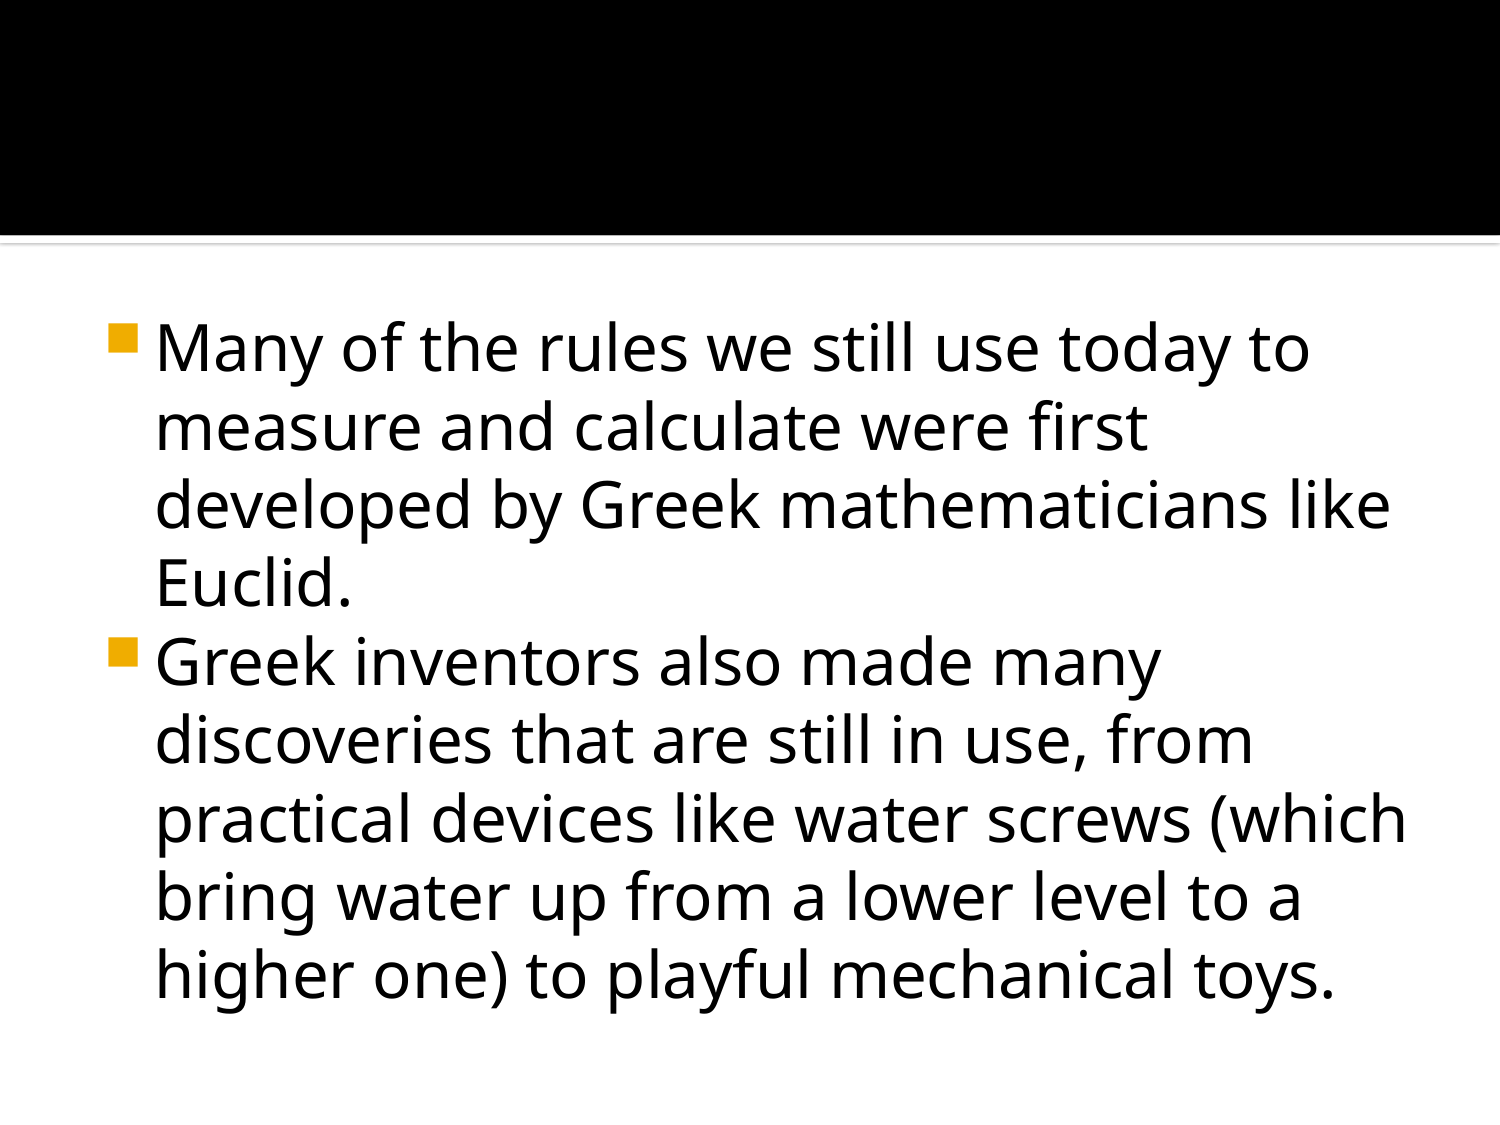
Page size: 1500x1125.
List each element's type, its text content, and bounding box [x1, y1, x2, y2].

list Many of the rules we still use today to measure and calculate were first developed by Greek mathematicians like Euclid. Greek inventors also made many discoveries that are still in use, from practical devices like water screws (which bring water up from a lower level to a higher one) to playful mechanical toys. [75, 291, 1425, 1050]
